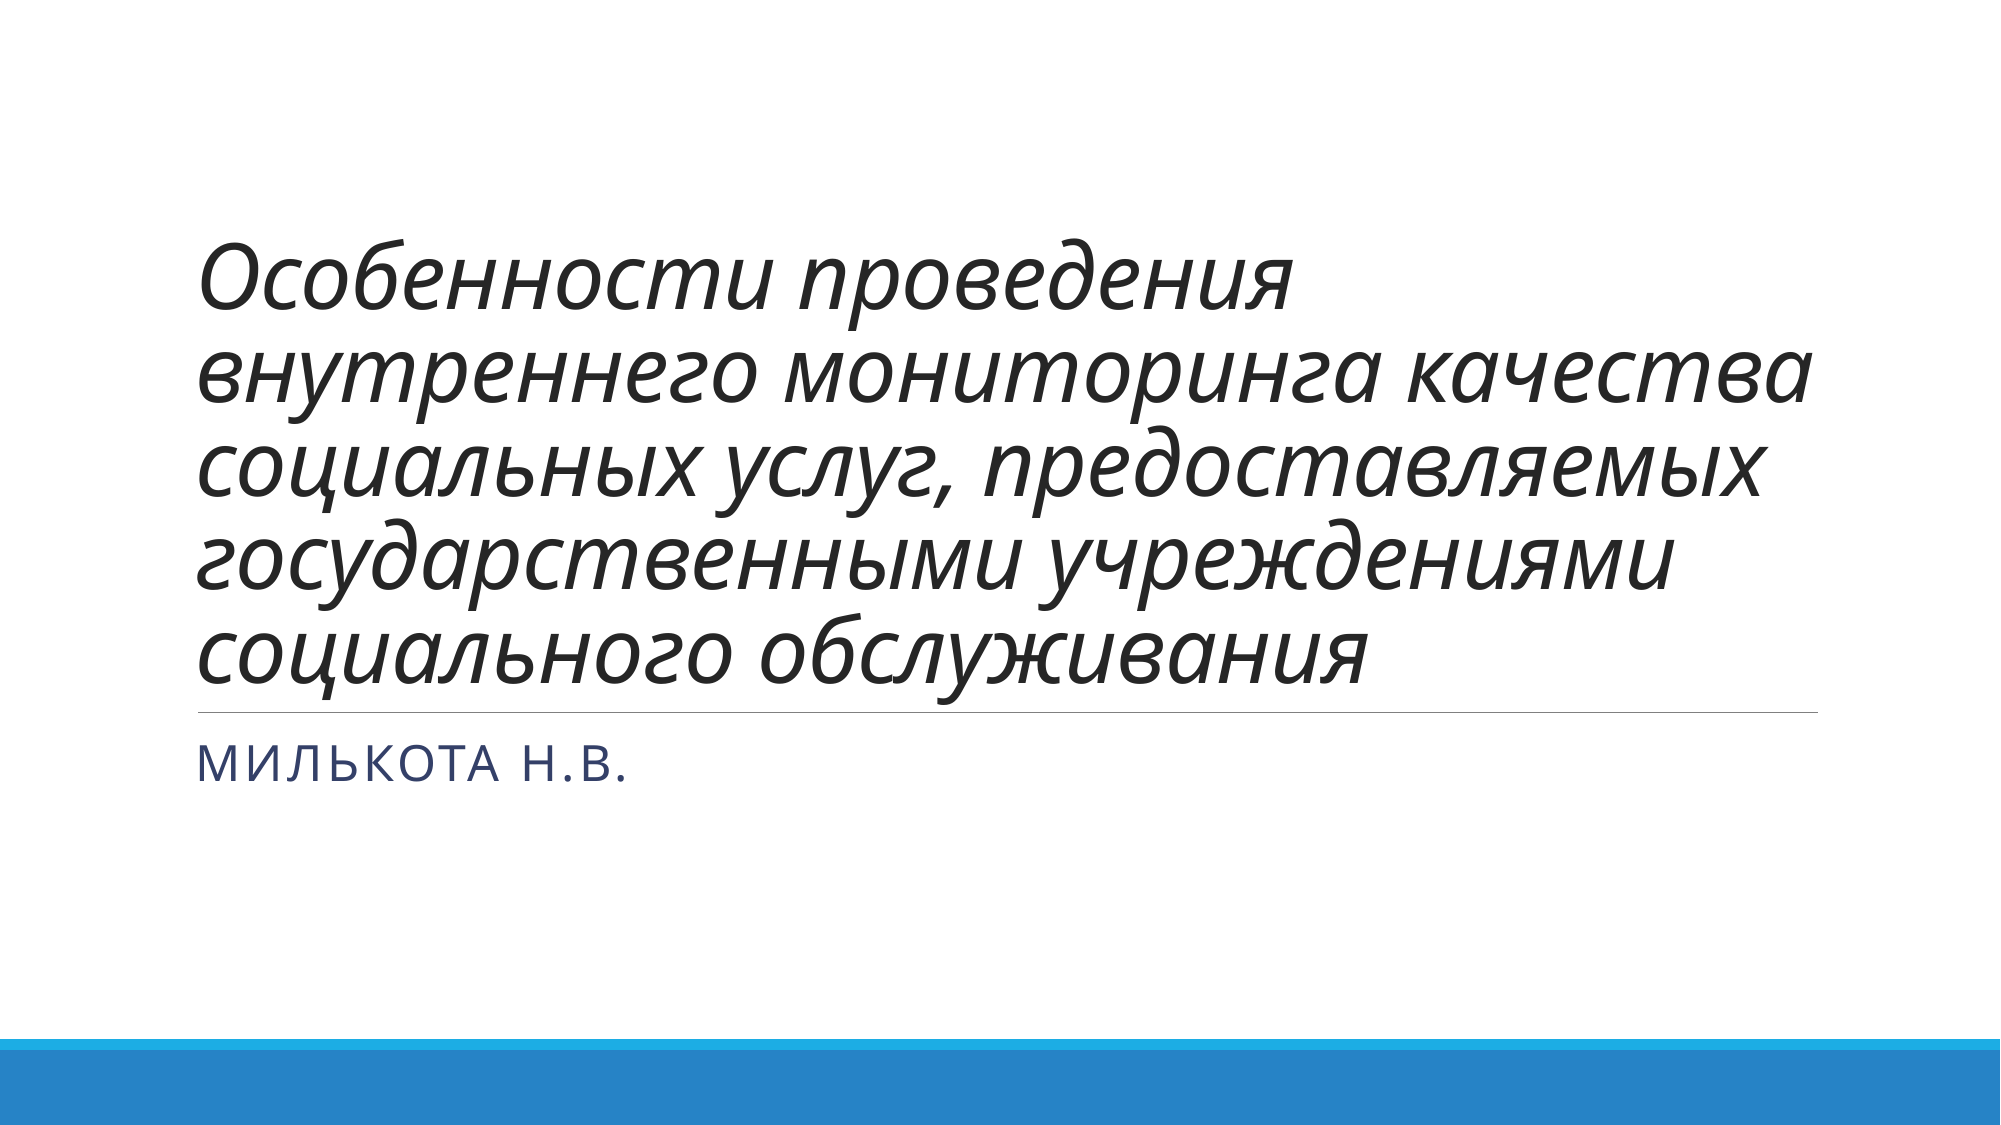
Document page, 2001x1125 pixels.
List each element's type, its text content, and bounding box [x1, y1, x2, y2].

subtitle Милькота Н.В. [180, 730, 1831, 919]
title Особенности проведения внутреннего мониторинга качества социальных услуг, предоставляемых государственными учреждениями социального обслуживания [180, 124, 1830, 710]
